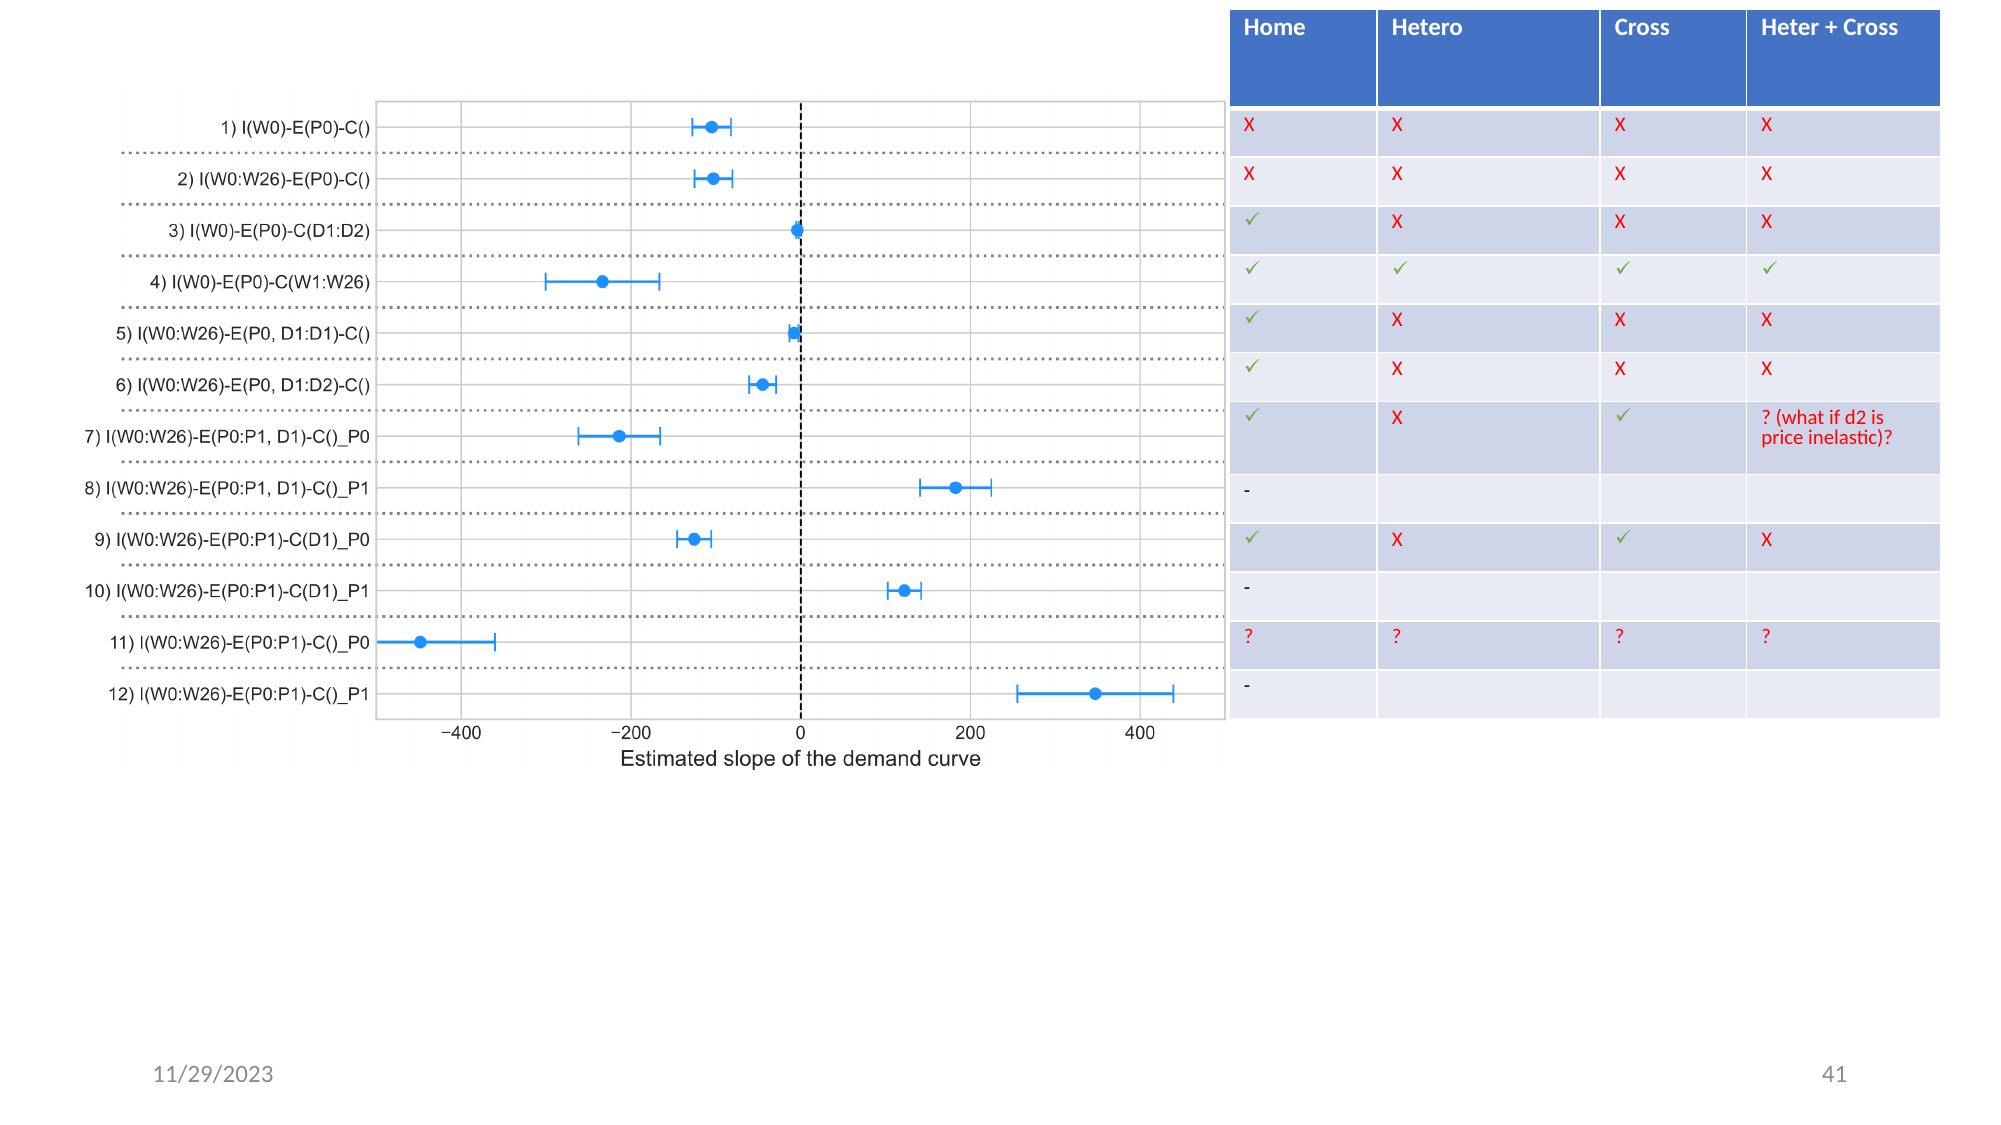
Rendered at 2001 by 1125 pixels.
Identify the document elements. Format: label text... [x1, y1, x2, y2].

table_cell ? [1747, 622, 1940, 669]
table_cell X [1601, 305, 1746, 352]
table_cell X [1378, 158, 1599, 205]
table_cell ? (what if d2 is price inelastic)? [1747, 402, 1940, 474]
table_cell [1747, 573, 1940, 620]
table_cell X [1378, 524, 1599, 571]
table_cell [1601, 671, 1746, 718]
table_cell [1238, 524, 1376, 571]
table_cell X [1747, 207, 1940, 254]
table_cell [1238, 207, 1376, 254]
picture [71, 88, 1238, 783]
table_cell - [1238, 475, 1376, 522]
table_cell [1378, 256, 1599, 303]
table_cell ? [1238, 622, 1376, 669]
table_cell [1378, 475, 1599, 522]
slide_number 41 [1412, 1042, 1863, 1103]
table_cell X [1238, 158, 1376, 205]
table_cell X [1747, 524, 1940, 571]
table_cell X [1378, 353, 1599, 401]
table_cell X [1747, 111, 1940, 156]
table_cell [1238, 402, 1376, 474]
table_header Cross [1601, 10, 1746, 106]
table_cell X [1747, 353, 1940, 401]
table_cell X [1747, 158, 1940, 205]
table_cell ? [1378, 622, 1599, 669]
table_cell X [1747, 305, 1940, 352]
table_cell X [1378, 305, 1599, 352]
table_cell [1238, 256, 1376, 303]
table_cell [1378, 573, 1599, 620]
table_cell X [1601, 111, 1746, 156]
table_cell - [1238, 671, 1376, 718]
table_cell [1747, 671, 1940, 718]
table_header Home [1230, 10, 1376, 106]
table_cell [1747, 256, 1940, 303]
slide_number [137, 1042, 588, 1103]
table_cell X [1238, 111, 1376, 156]
table_header Hetero [1378, 10, 1599, 106]
table_cell [1378, 671, 1599, 718]
table_cell ? [1601, 622, 1746, 669]
table_cell [1238, 305, 1376, 352]
table_cell [1238, 353, 1376, 401]
table_cell X [1601, 353, 1746, 401]
table_cell X [1378, 402, 1599, 474]
table_cell [1601, 524, 1746, 571]
table_cell [1601, 573, 1746, 620]
table_cell X [1601, 158, 1746, 205]
table_cell X [1601, 207, 1746, 254]
table_cell X [1378, 111, 1599, 156]
table_cell [1747, 475, 1940, 522]
table_cell X [1378, 207, 1599, 254]
table_cell [1601, 256, 1746, 303]
table_cell [1601, 402, 1746, 474]
table_cell [1601, 475, 1746, 522]
table_header Heter + Cross [1747, 10, 1940, 106]
table_cell - [1238, 573, 1376, 620]
